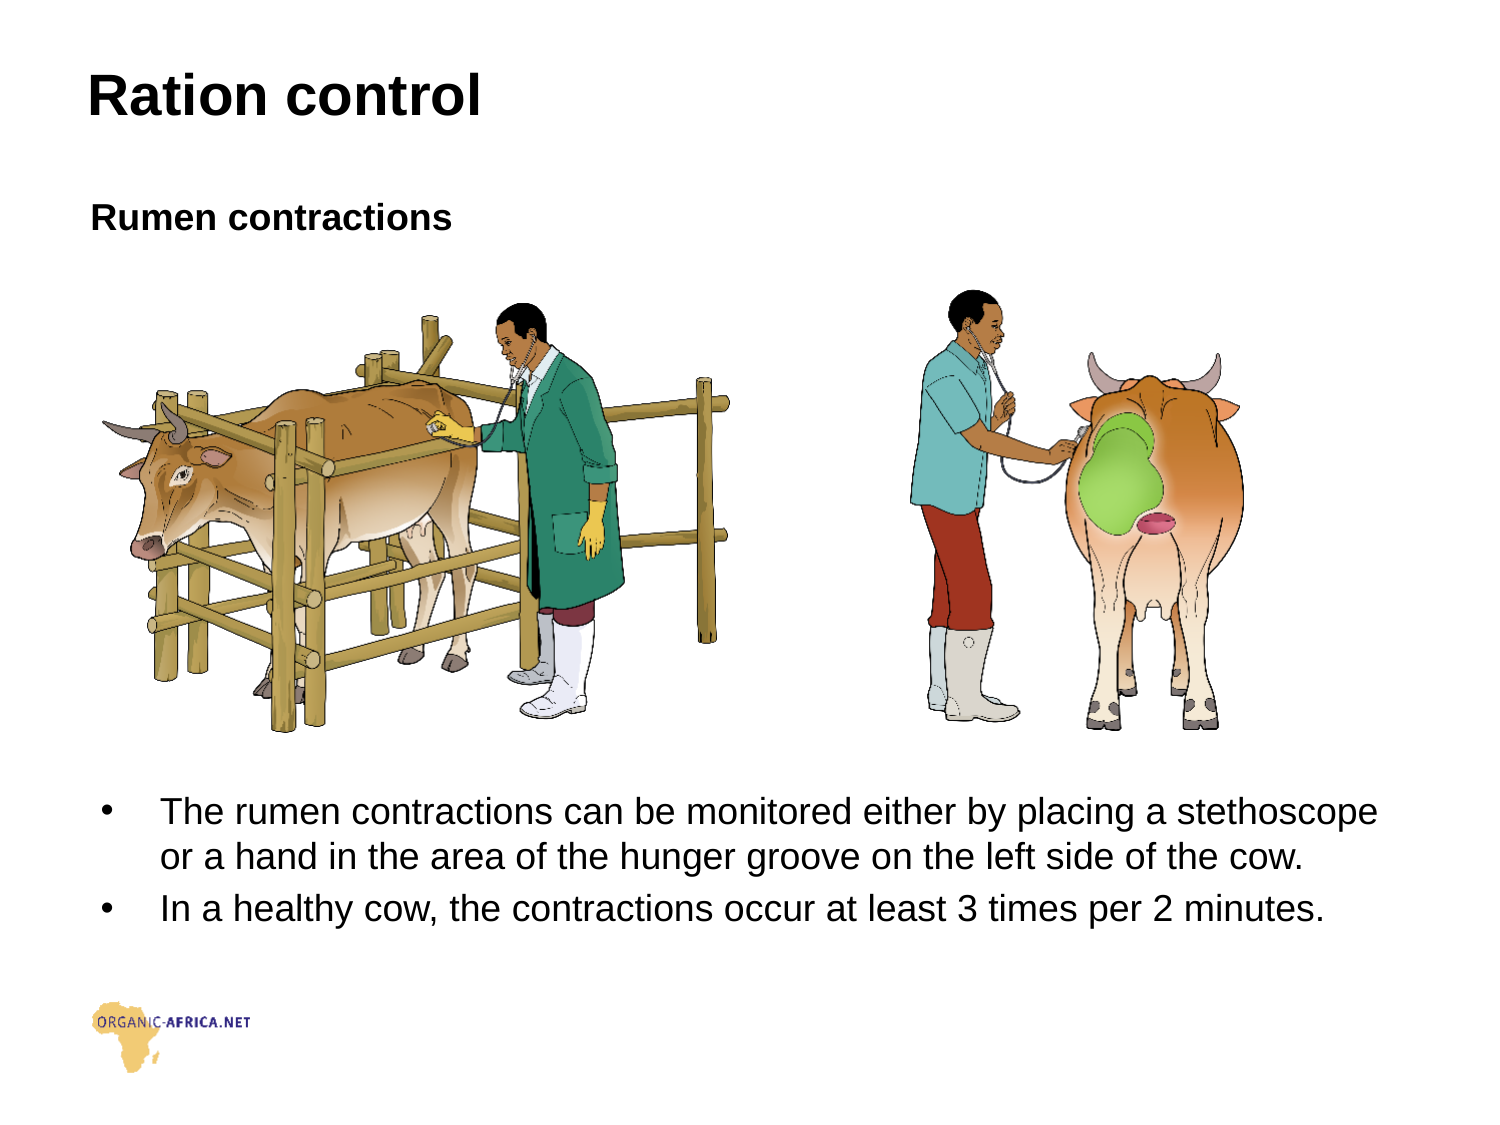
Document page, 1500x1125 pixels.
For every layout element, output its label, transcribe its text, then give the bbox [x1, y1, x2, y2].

title Ration control [87, 37, 1442, 156]
picture [865, 252, 1289, 747]
text_box The rumen contractions can be monitored either by placing a stethoscope or a hand in the area of the hunger groove on the left side of the cow. In a healthy cow, the contractions occur at least 3 times per 2 minutes. [100, 786, 1412, 964]
picture [76, 292, 751, 747]
list Rumen contractions [90, 192, 481, 270]
picture [77, 989, 263, 1094]
